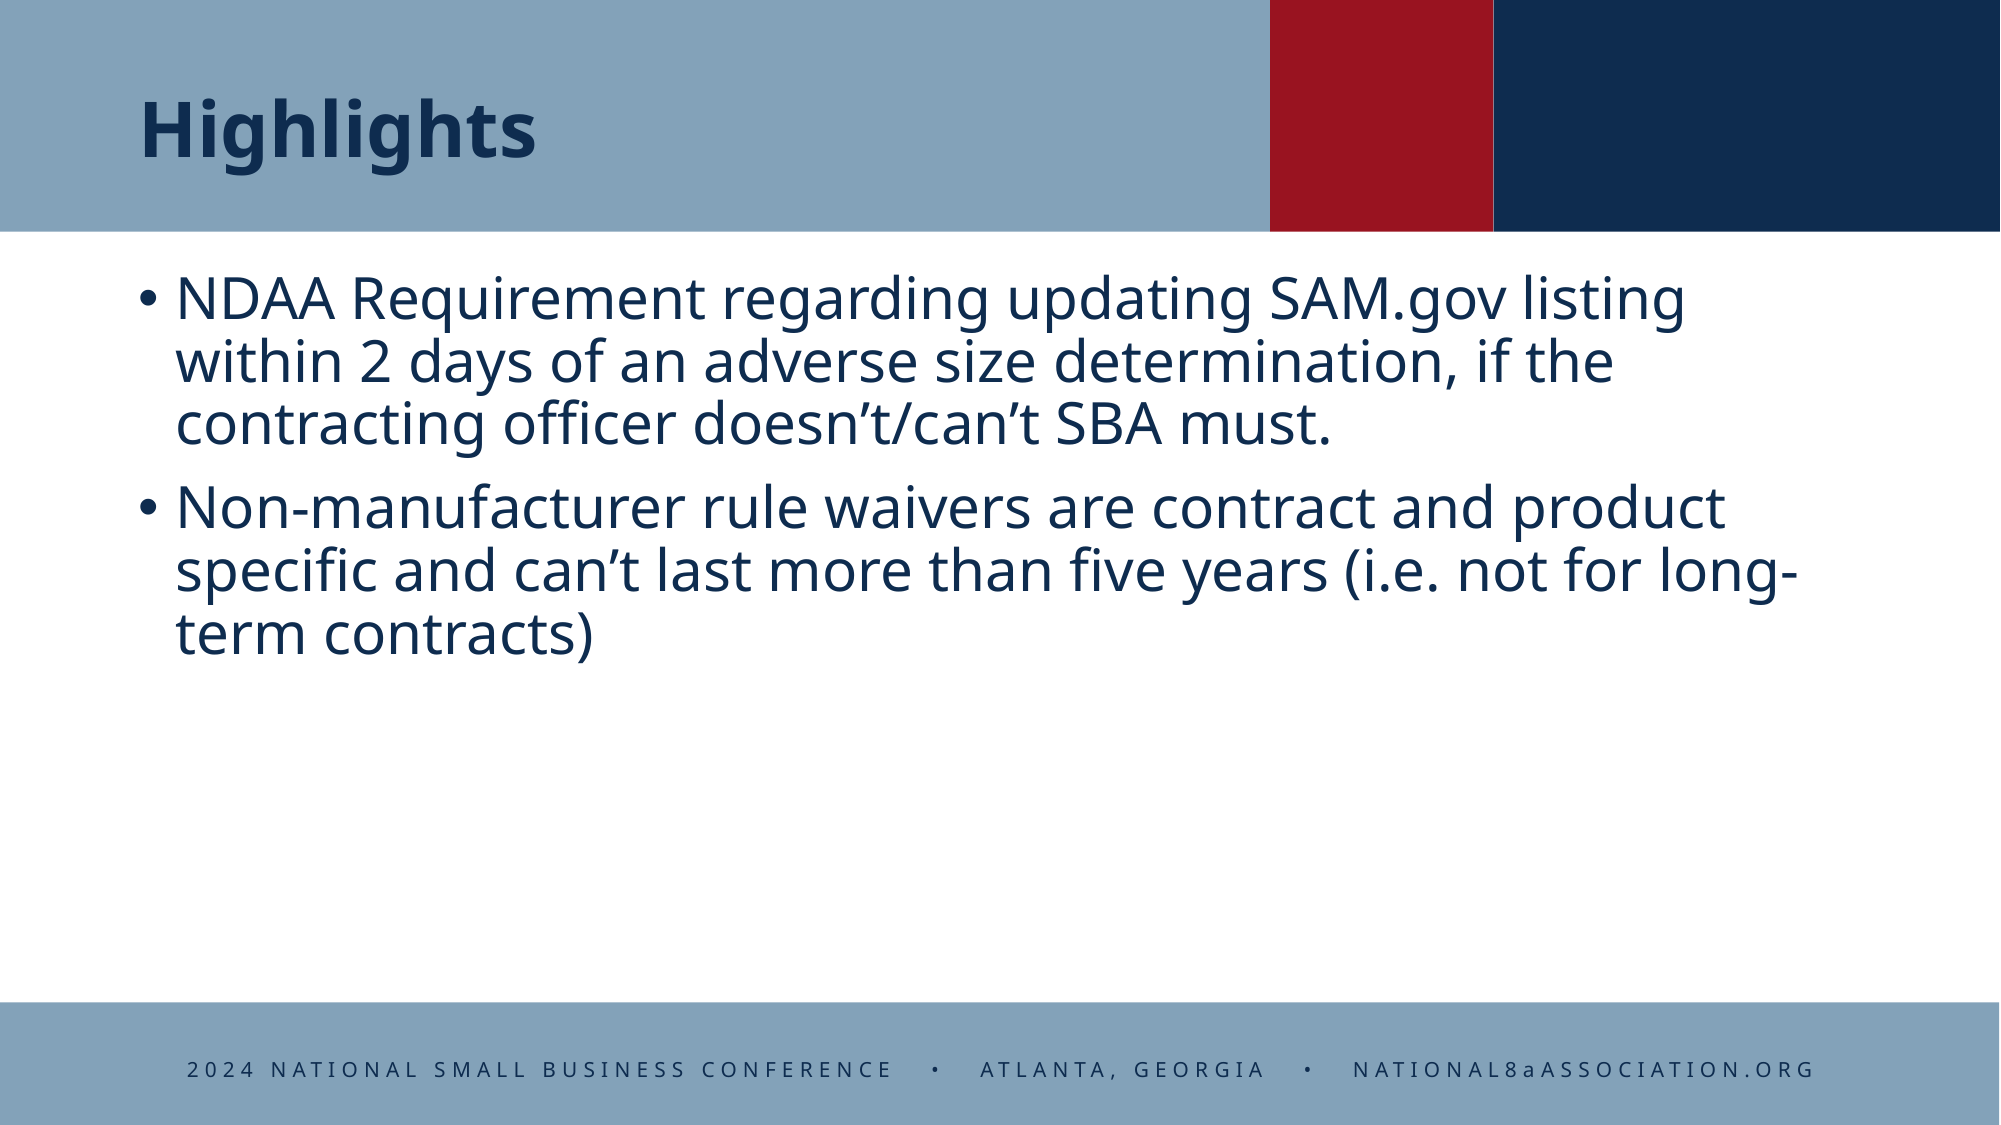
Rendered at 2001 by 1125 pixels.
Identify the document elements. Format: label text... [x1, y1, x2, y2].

list NDAA Requirement regarding updating SAM.gov listing within 2 days of an adverse size determination, if the contracting officer doesn’t/can’t SBA must. Non-manufacturer rule waivers are contract and product specific and can’t last more than five years (i.e. not for long-term contracts) [123, 261, 1886, 959]
title Highlights [123, 85, 1163, 181]
